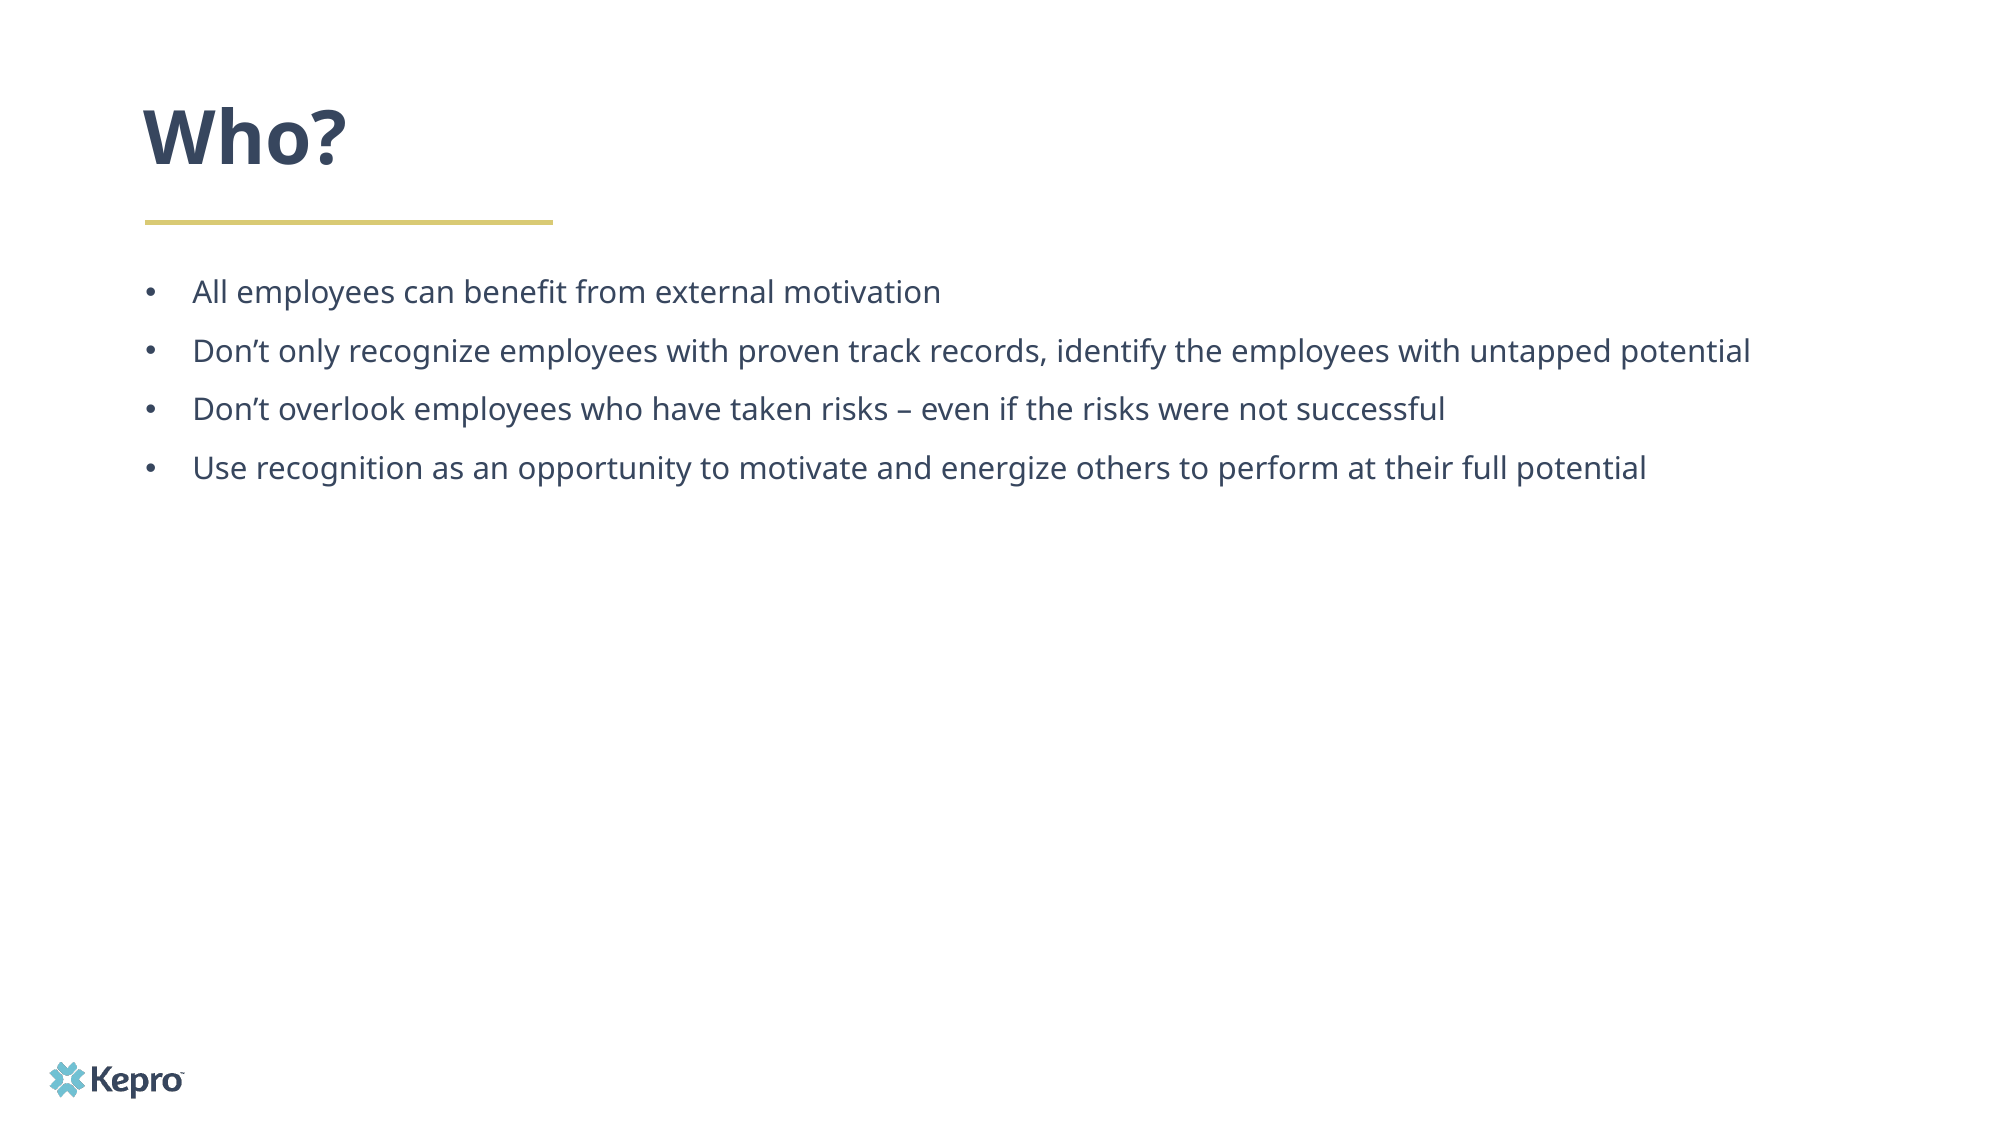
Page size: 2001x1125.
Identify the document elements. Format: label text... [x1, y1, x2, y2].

picture [24, 1034, 207, 1125]
list All employees can benefit from external motivation Don’t only recognize employees with proven track records, identify the employees with untapped potential Don’t overlook employees who have taken risks – even if the risks were not successful Use recognition as an opportunity to motivate and energize others to perform at their full potential [145, 268, 1844, 987]
title Who? [143, 104, 1842, 176]
